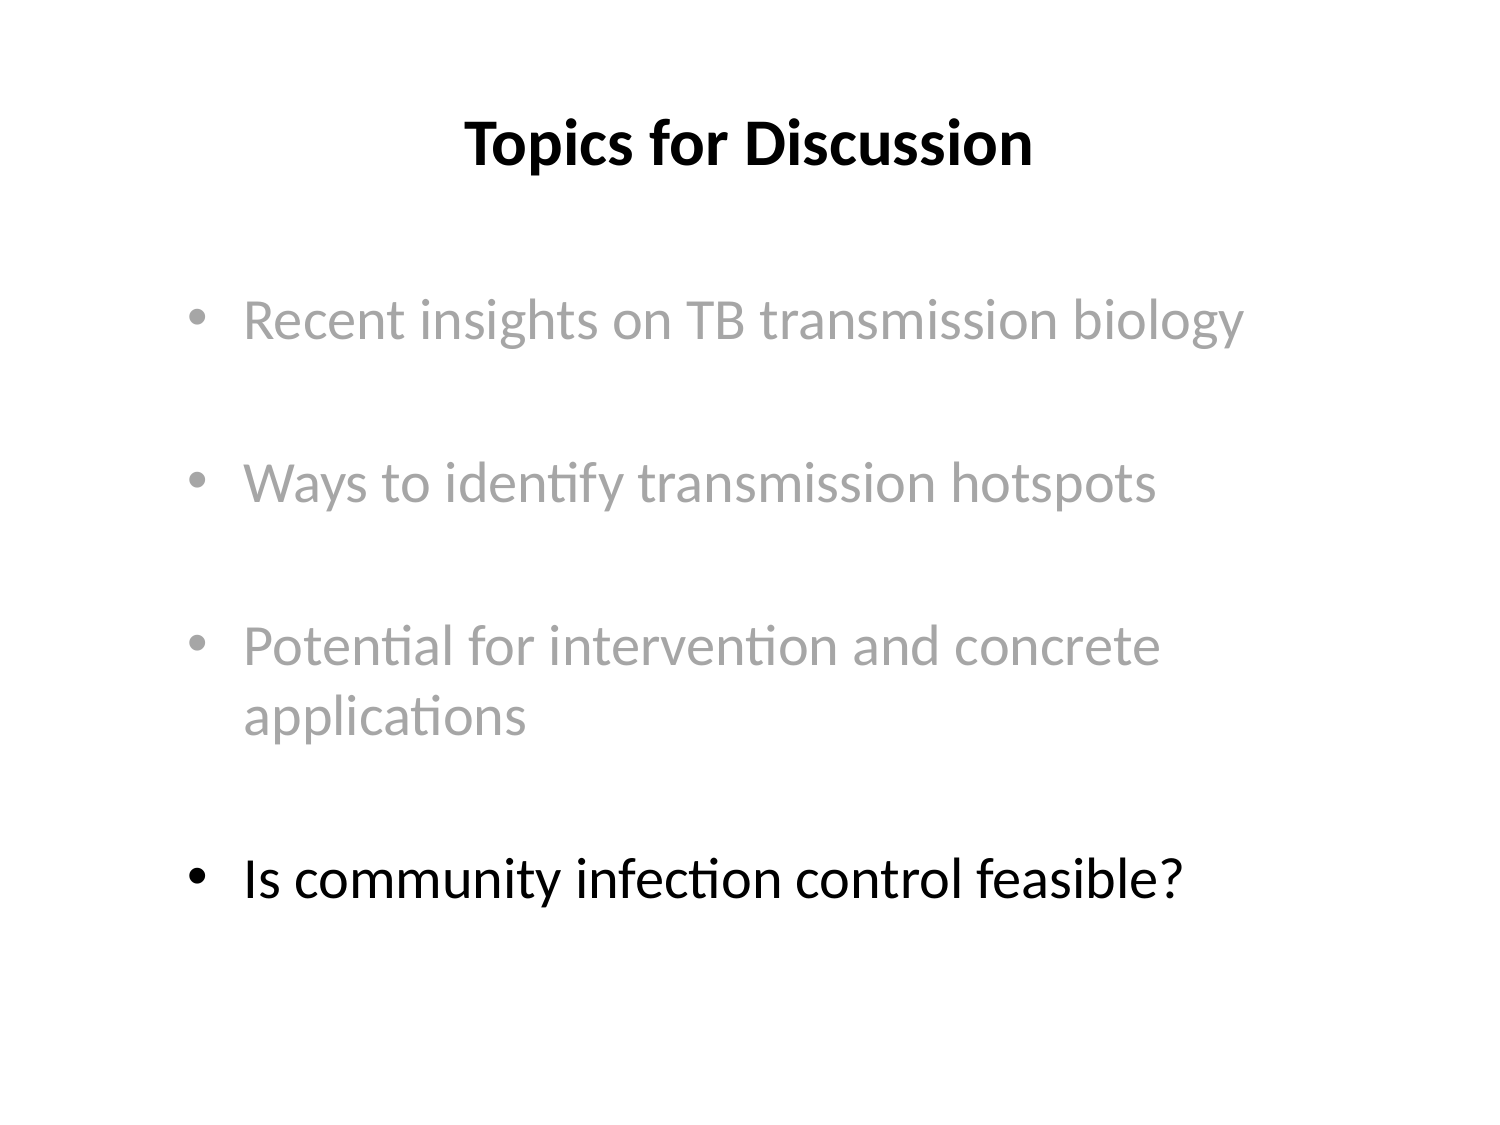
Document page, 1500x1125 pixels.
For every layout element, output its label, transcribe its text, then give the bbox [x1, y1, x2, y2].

list Recent insights on TB transmission biology Ways to identify transmission hotspots Potential for intervention and concrete applications Is community infection control feasible? [172, 273, 1389, 962]
title Topics for Discussion [75, 45, 1425, 233]
